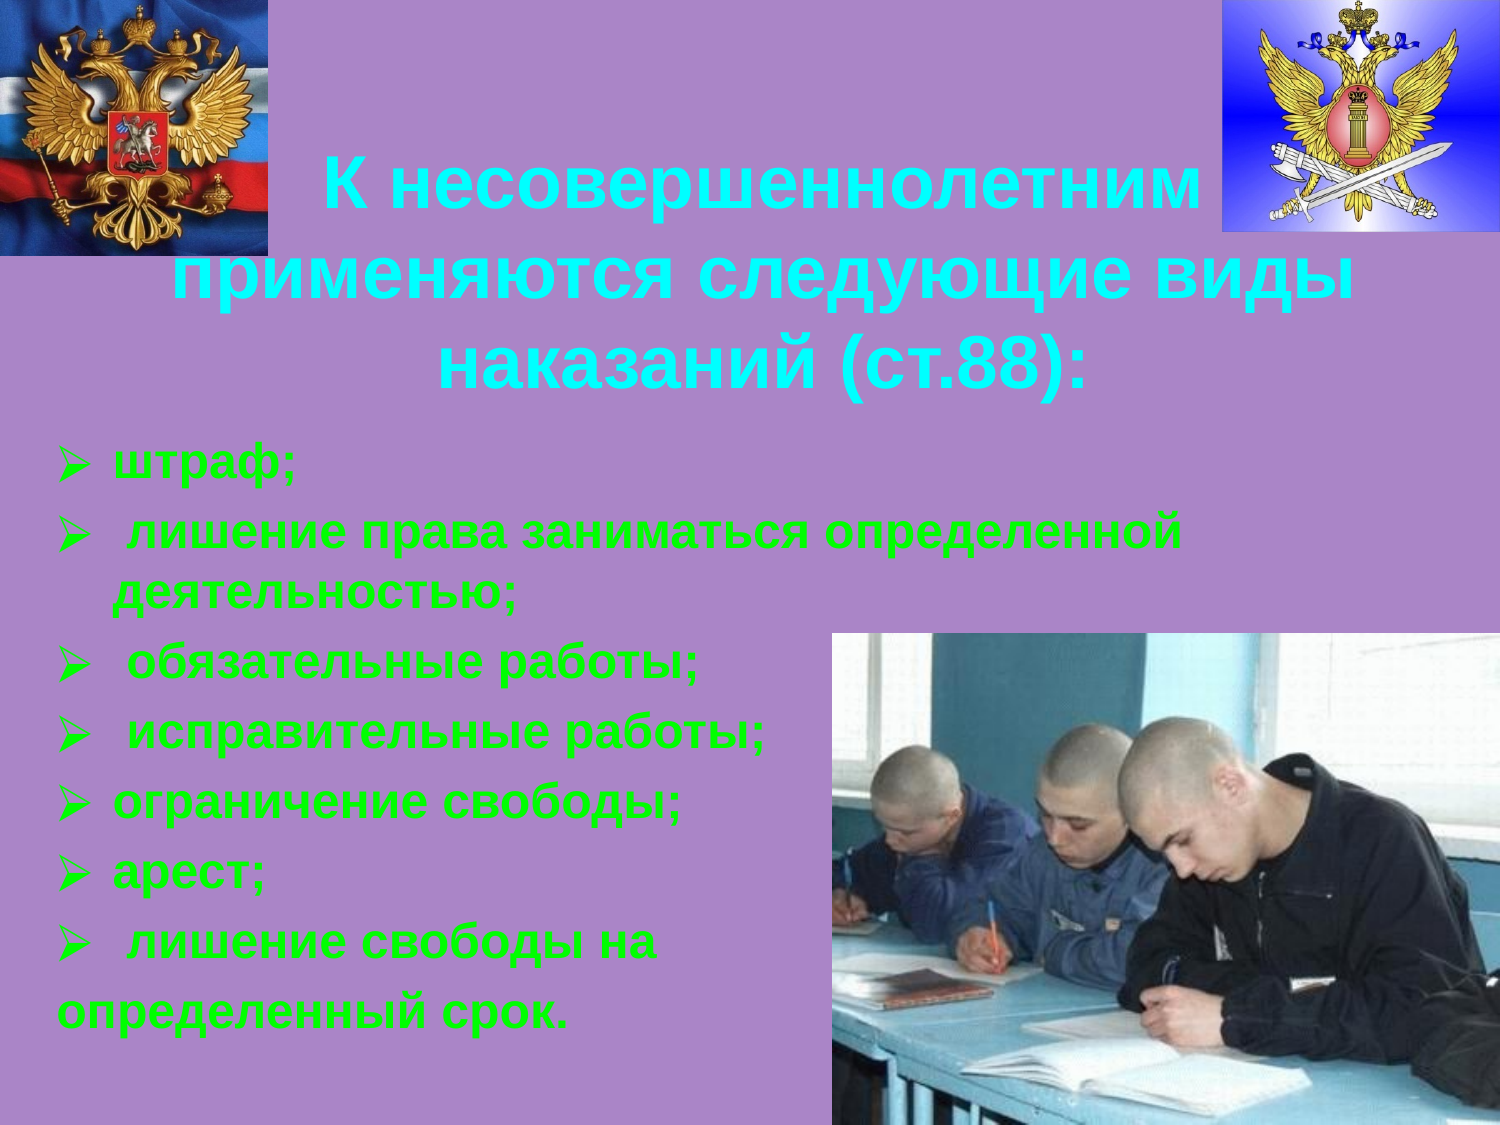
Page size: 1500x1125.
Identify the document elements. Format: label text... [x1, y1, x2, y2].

picture [0, 0, 268, 256]
picture [1222, 0, 1500, 232]
title К несовершеннолетним применяются следующие виды наказаний (ст.88): [88, 220, 1439, 408]
list штраф; лишение права заниматься определенной деятельностью; обязательные работы; исправительные работы; ограничение свободы; арест; лишение свободы на определенный срок. [41, 420, 1500, 1125]
picture [832, 632, 1500, 1125]
